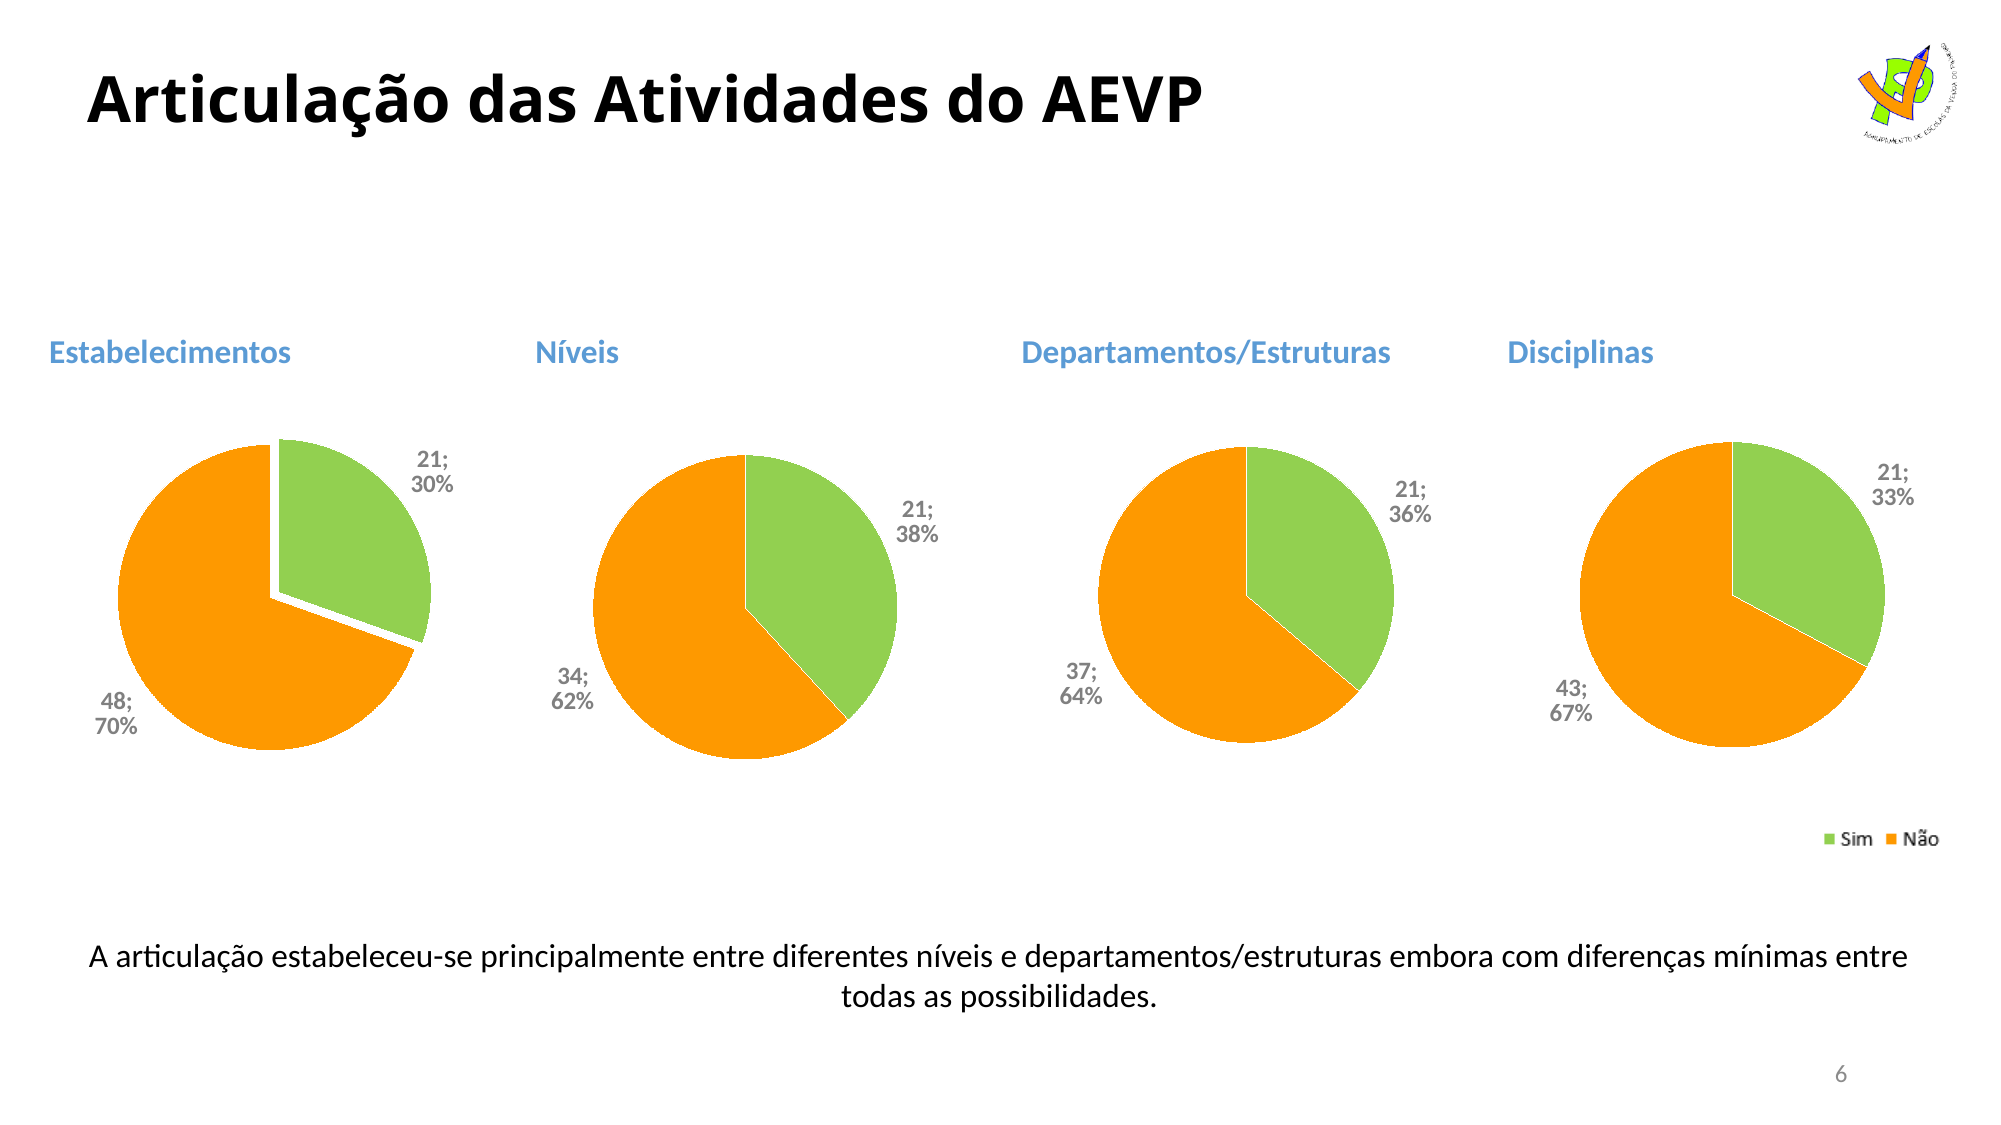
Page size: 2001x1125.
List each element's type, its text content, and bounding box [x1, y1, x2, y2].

chart [520, 394, 1000, 796]
slide_number 6 [1412, 1042, 1863, 1103]
picture [1804, 810, 1957, 867]
text_box Níveis [520, 323, 898, 378]
picture [1857, 43, 1957, 144]
chart [34, 393, 515, 796]
text_box Disciplinas [1492, 323, 1901, 378]
text_box A articulação estabeleceu-se principalmente entre diferentes níveis e departamentos/estruturas embora com diferenças mínimas entre todas as possibilidades. [58, 926, 1942, 1022]
text_box Estabelecimentos [34, 323, 412, 378]
chart [1492, 393, 1972, 796]
text_box Departamentos/Estruturas [1006, 323, 1415, 378]
title Articulação das Atividades do AEVP [72, 59, 1857, 144]
chart [1006, 394, 1486, 796]
